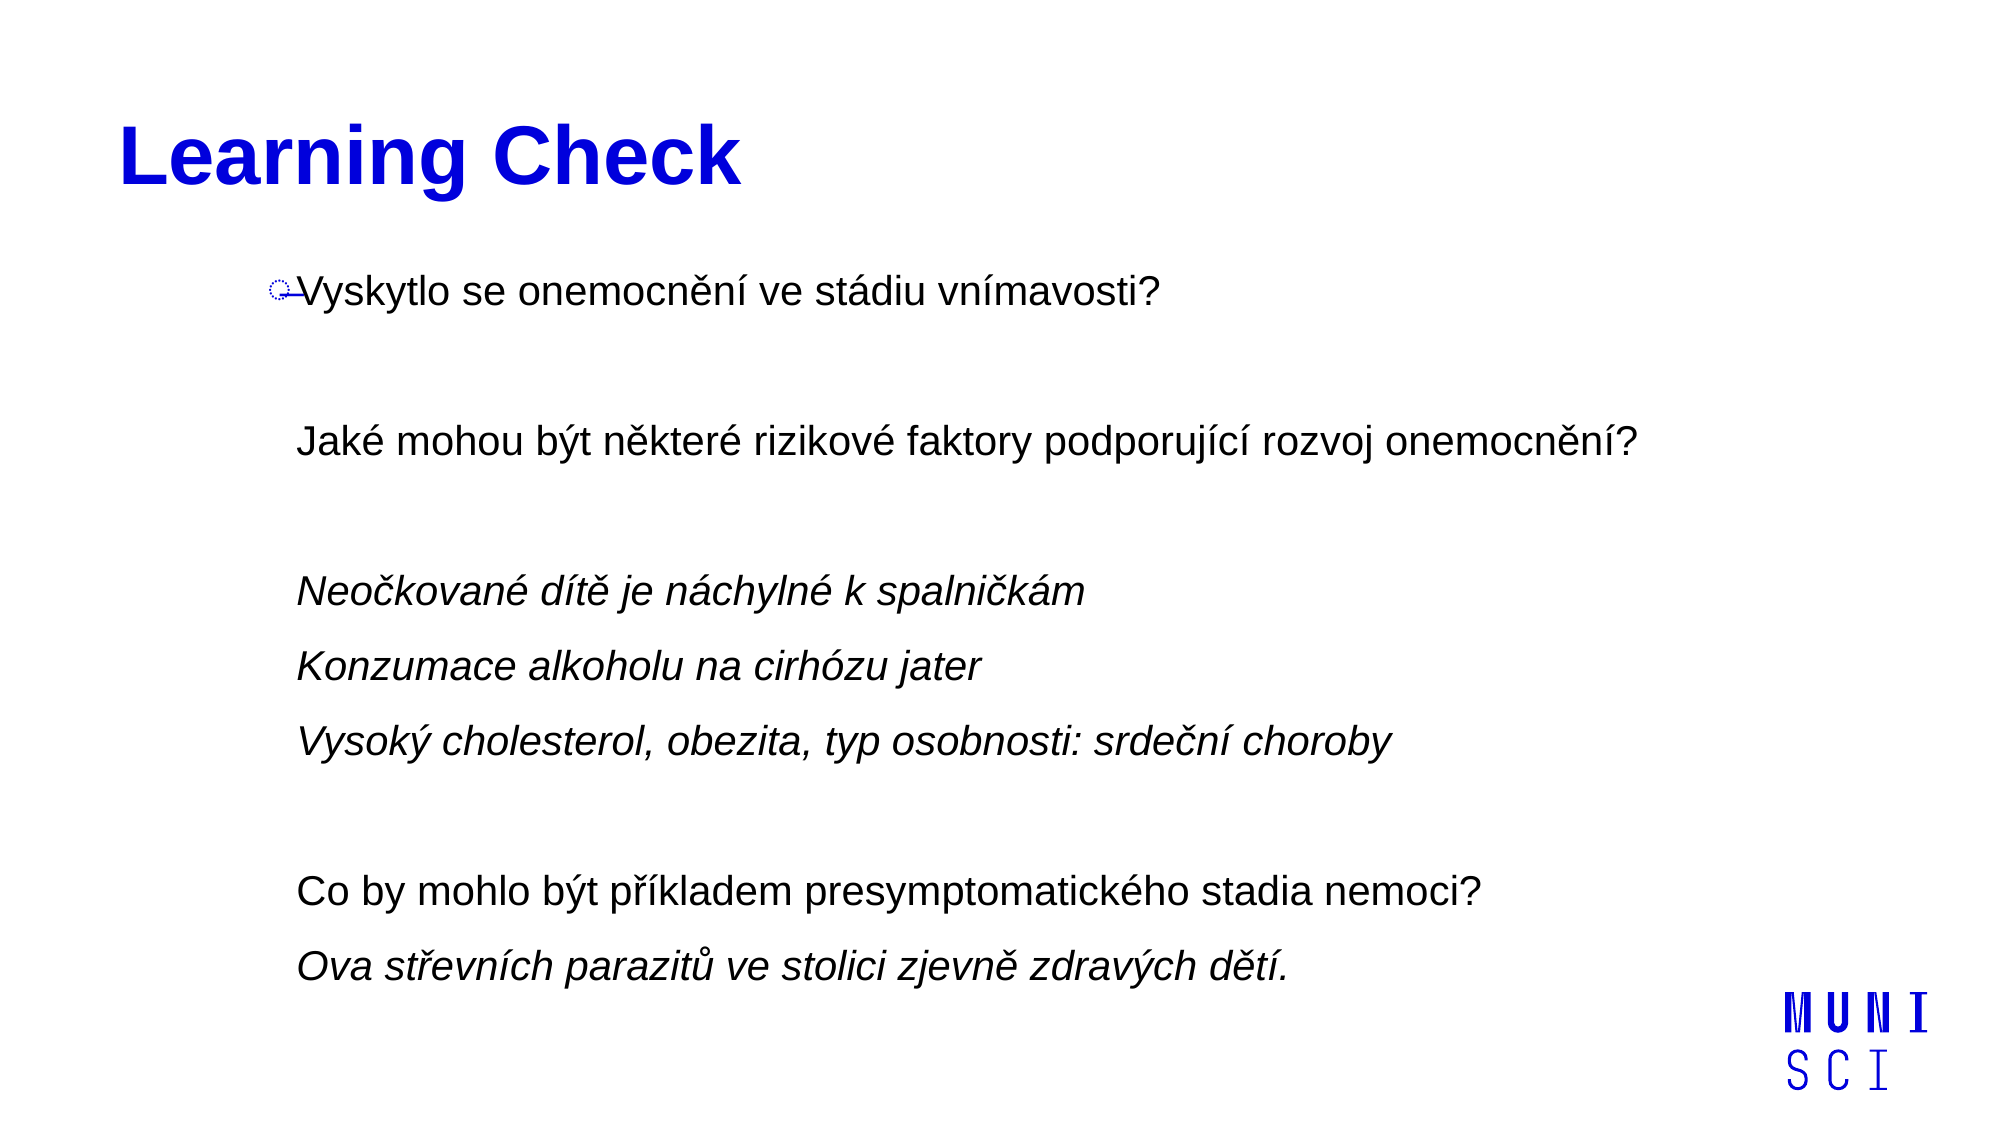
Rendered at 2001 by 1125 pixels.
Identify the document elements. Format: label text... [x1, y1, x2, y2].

list Vyskytlo se onemocnění ve stádiu vnímavosti? Jaké mohou být některé rizikové faktory podporující rozvoj onemocnění? Neočkované dítě je náchylné k spalničkám Konzumace alkoholu na cirhózu jater Vysoký cholesterol, obezita, typ osobnosti: srdeční choroby Co by mohlo být příkladem presymptomatického stadia nemoci? Ova střevních parazitů ve stolici zjevně zdravých dětí. [255, 238, 1745, 918]
title Learning Check [118, 118, 1883, 193]
